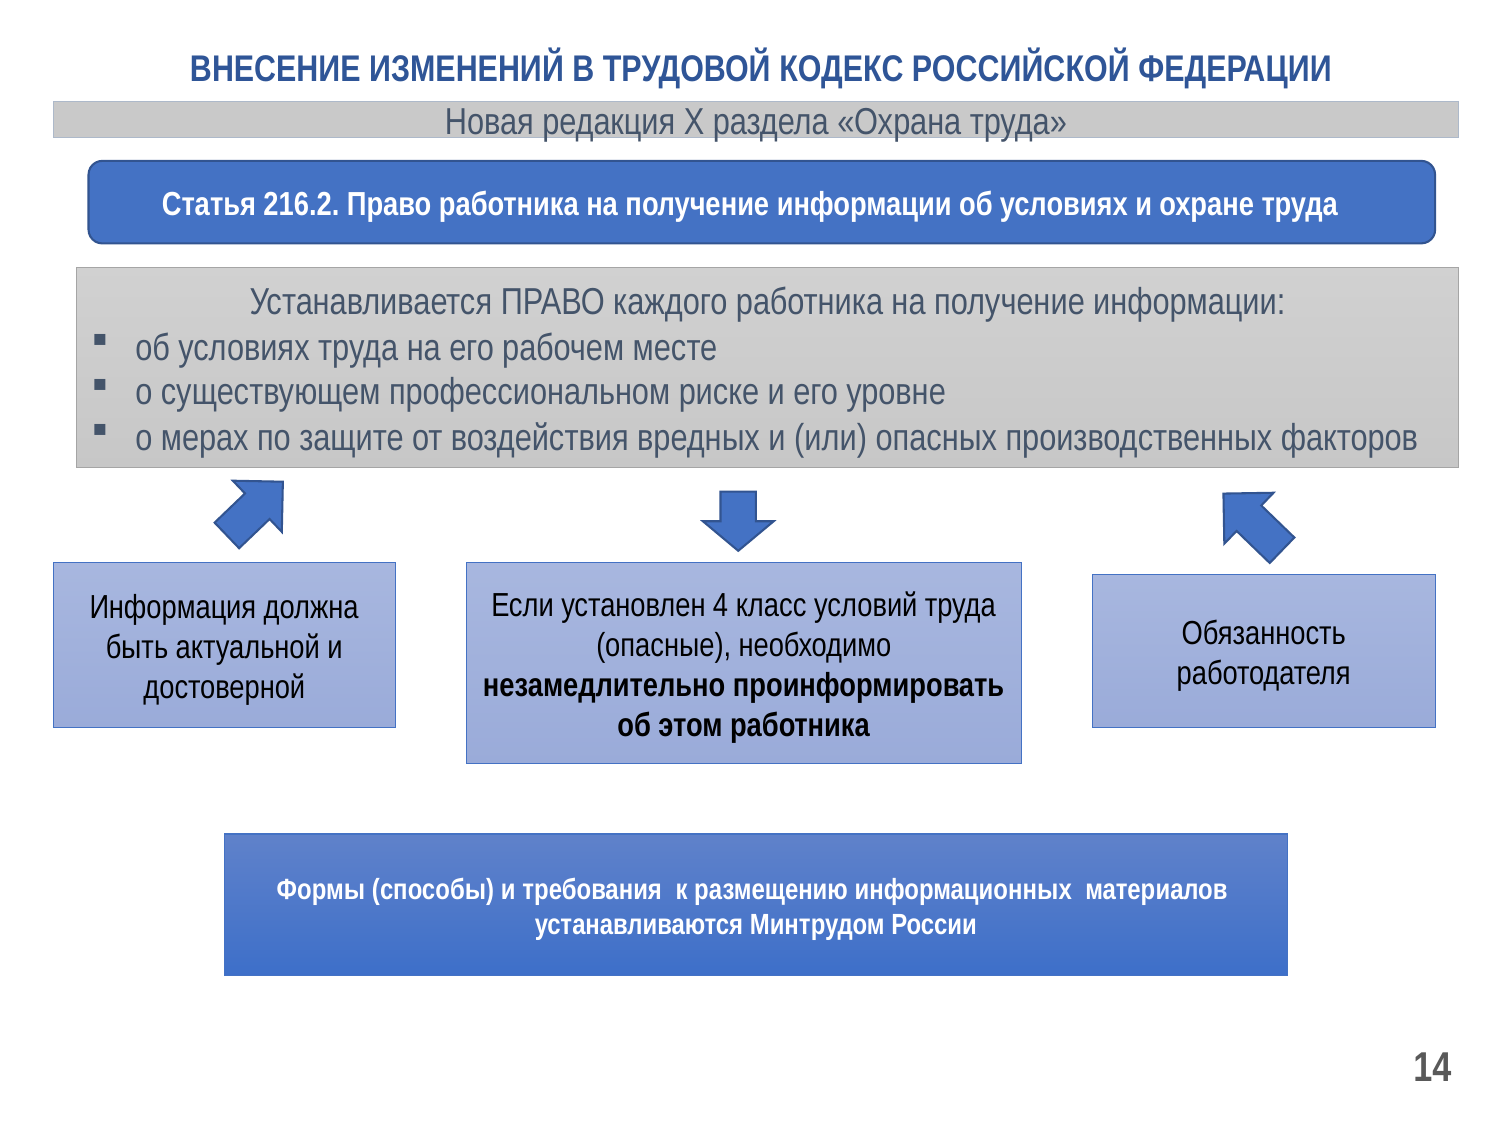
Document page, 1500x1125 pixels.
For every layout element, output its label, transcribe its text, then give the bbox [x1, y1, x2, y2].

text_box ВНЕСЕНИЕ ИЗМЕНЕНИЙ В ТРУДОВОЙ КОДЕКС РОССИЙСКОЙ ФЕДЕРАЦИИ [123, 19, 1399, 101]
text_box Обязанность работодателя [1092, 574, 1436, 728]
text_box Статья 216.2. Право работника на получение информации об условиях и охране труда [87, 159, 1437, 245]
text_box Новая редакция Х раздела «Охрана труда» [53, 101, 1459, 138]
text_box [213, 479, 284, 550]
text_box [700, 490, 777, 553]
text_box 14 [1116, 1034, 1467, 1095]
text_box Информация должна быть актуальной и достоверной [53, 562, 396, 728]
text_box [1222, 491, 1296, 565]
text_box Устанавливается ПРАВО каждого работника на получение информации: об условиях труда на его рабочем месте о существующем профессиональном риске и его уровне о мерах по защите от воздействия вредных и (или) опасных производственных факторов [76, 267, 1459, 468]
text_box Если установлен 4 класс условий труда (опасные), необходимо незамедлительно проинформировать об этом работника [466, 562, 1022, 764]
text_box Формы (способы) и требования к размещению информационных материалов устанавливаются Минтрудом России [224, 833, 1288, 976]
